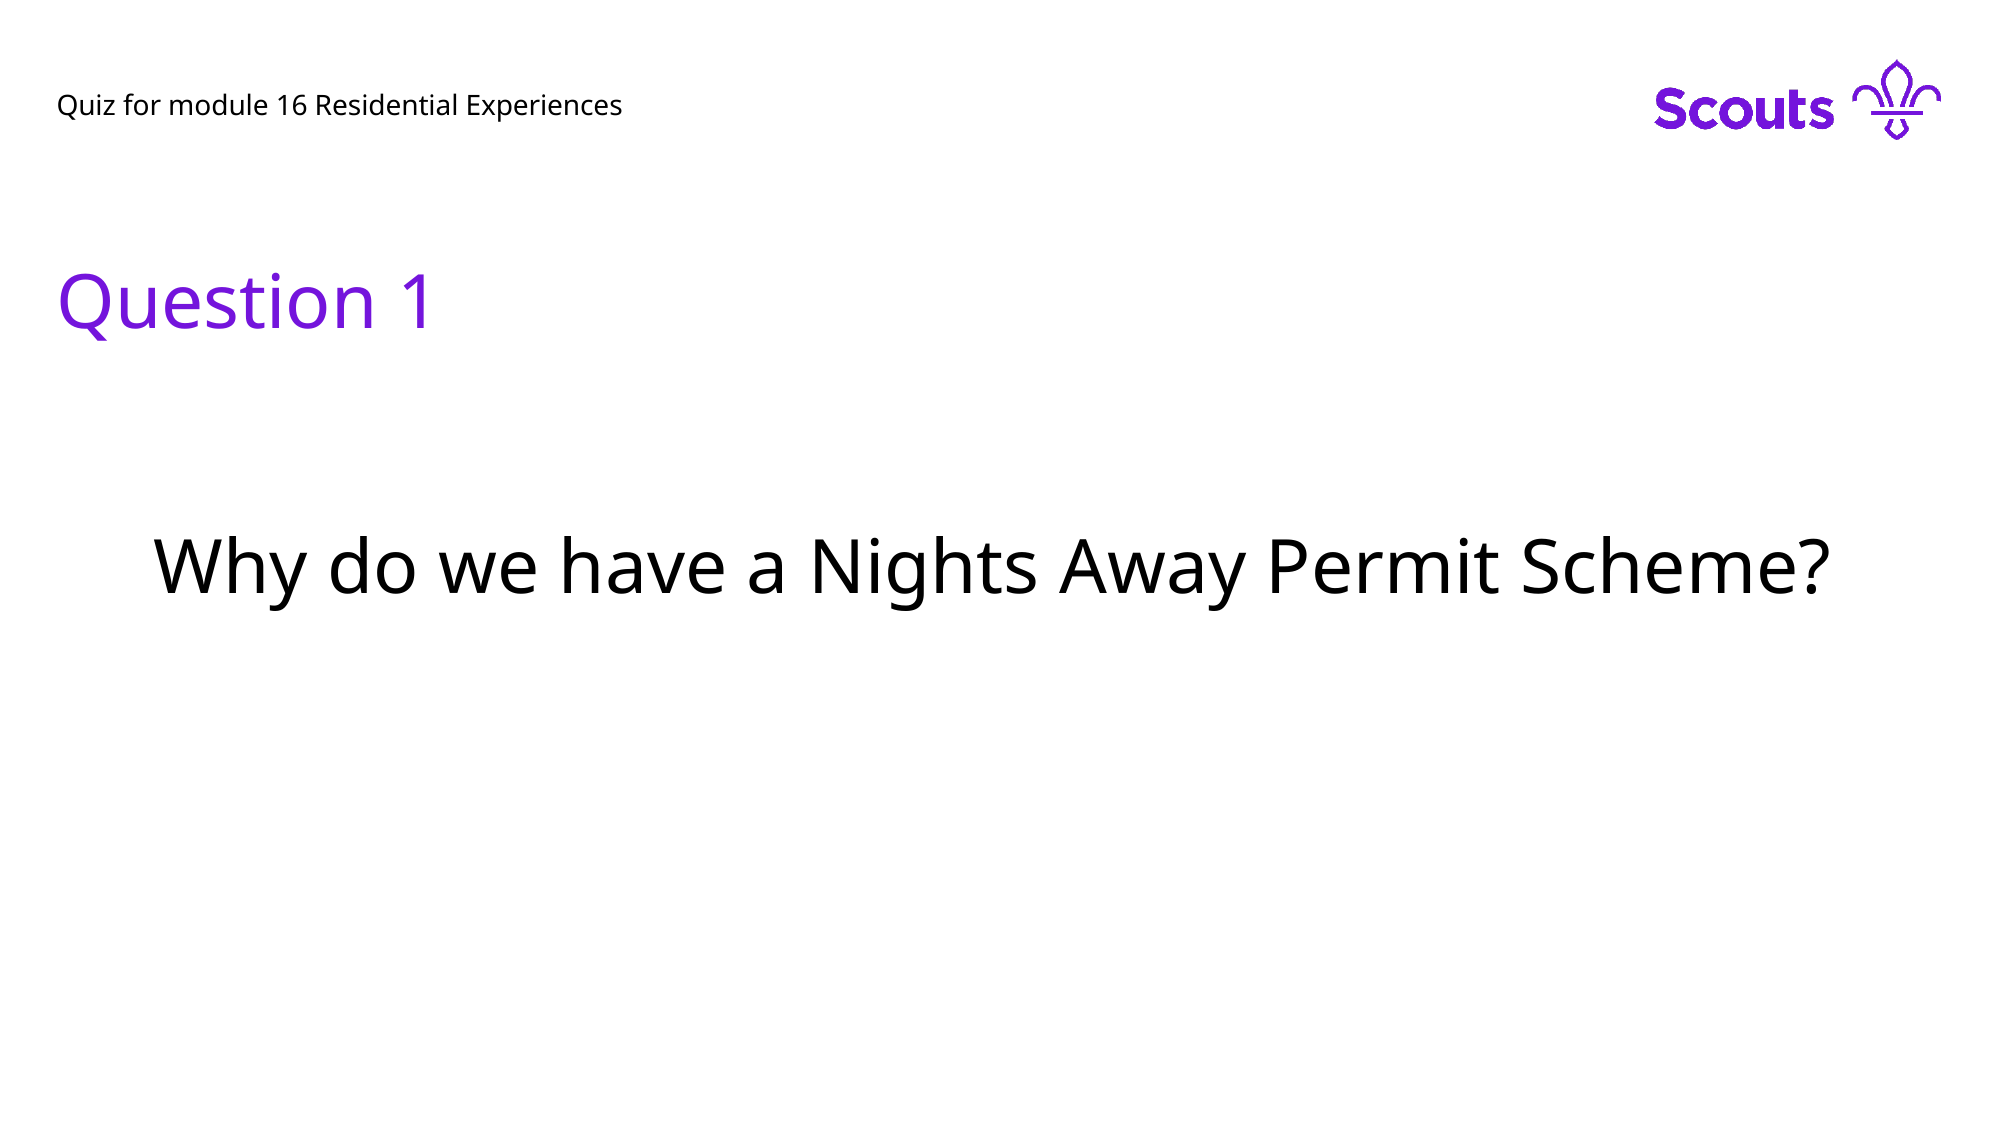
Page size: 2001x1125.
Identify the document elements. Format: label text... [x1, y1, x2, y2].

subtitle Quiz for module 16 Residential Experiences [56, 87, 1000, 122]
text_box Why do we have a Nights Away Permit Scheme? [56, 495, 1929, 609]
list Question 1 [56, 287, 1360, 391]
picture [1654, 59, 1941, 140]
